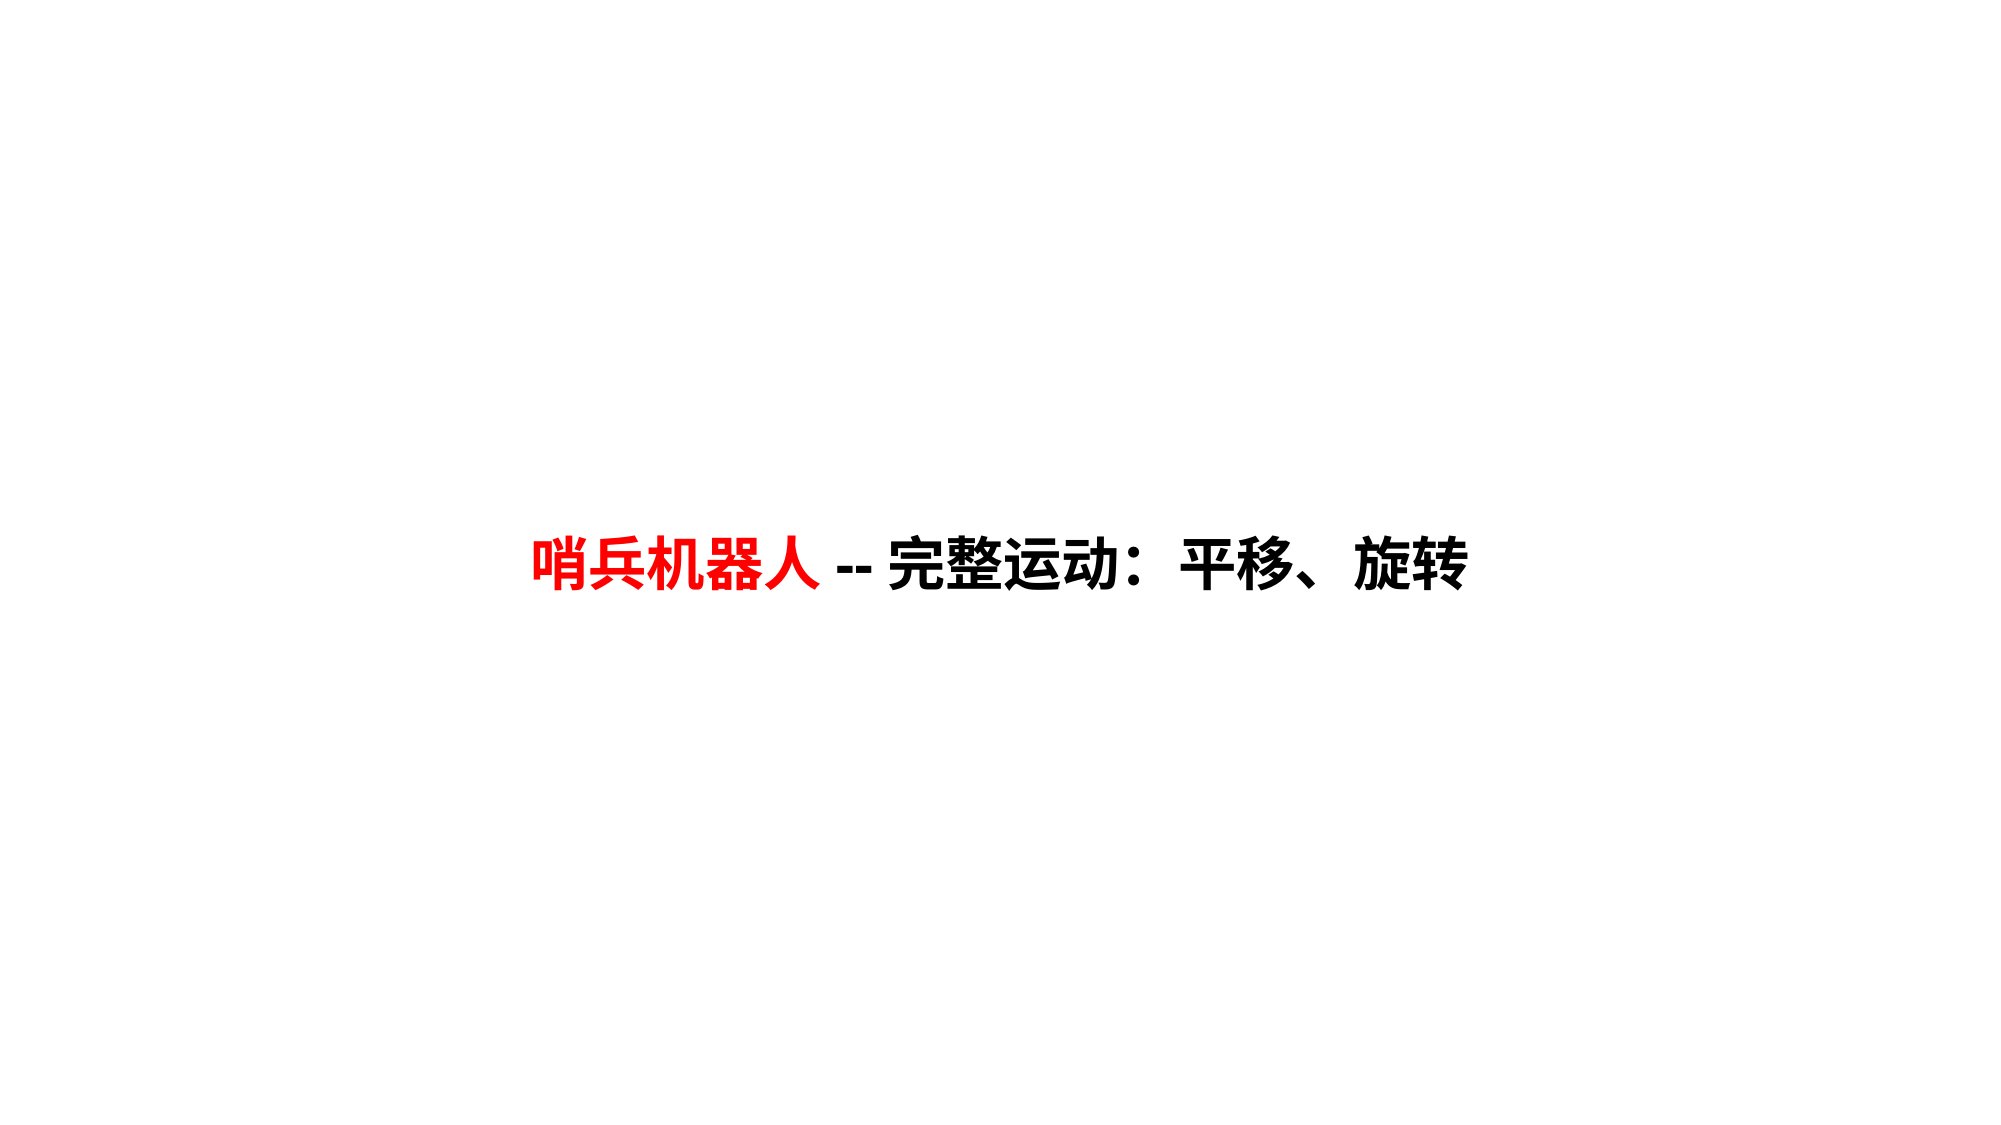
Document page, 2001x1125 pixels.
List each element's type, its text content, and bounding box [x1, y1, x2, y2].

text_box 哨兵机器人--完整运动：平移、旋转 [278, 519, 1722, 605]
